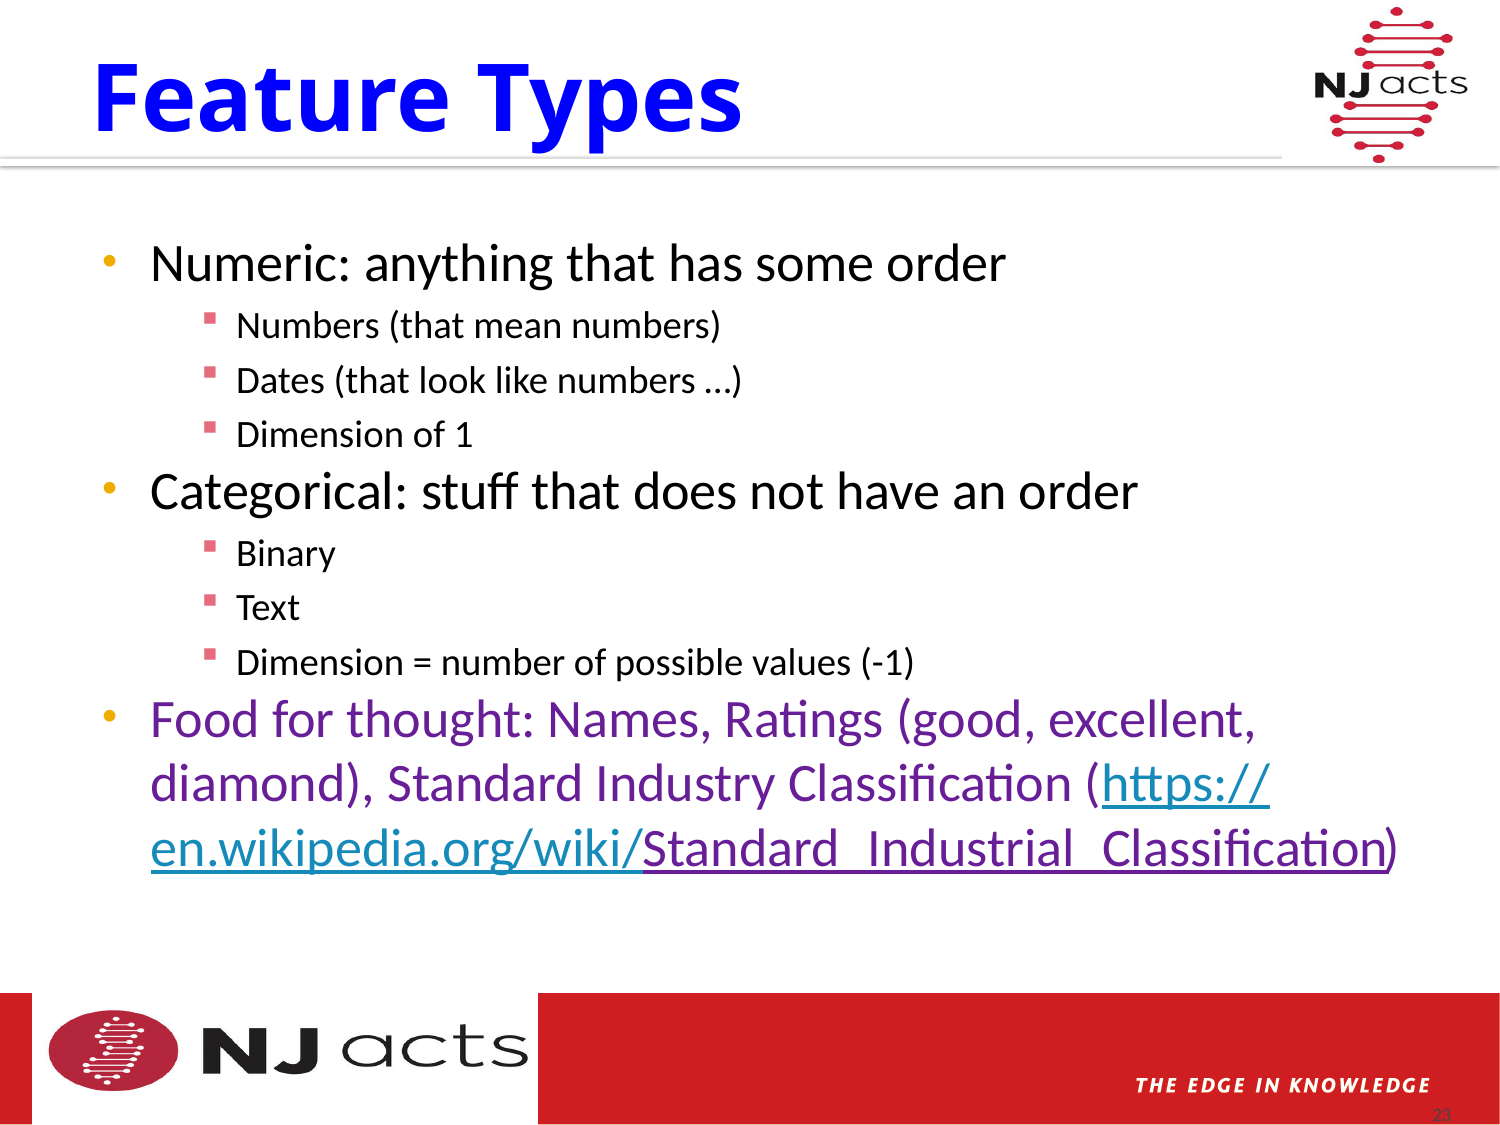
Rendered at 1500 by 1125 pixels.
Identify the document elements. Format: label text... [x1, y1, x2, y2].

slide_number 23 [1345, 1080, 1467, 1125]
list Numeric: anything that has some order Numbers (that mean numbers) Dates (that look like numbers …) Dimension of 1 Categorical: stuff that does not have an order Binary Text Dimension = number of possible values (-1) Food for thought: Names, Ratings (good, excellent, diamond), Standard Industry Classification (https://en.wikipedia.org/wiki/Standard_Industrial_Classification) [75, 212, 1425, 956]
title Feature Types [75, 12, 1425, 175]
picture [1282, 7, 1500, 163]
picture [0, 966, 1500, 1125]
